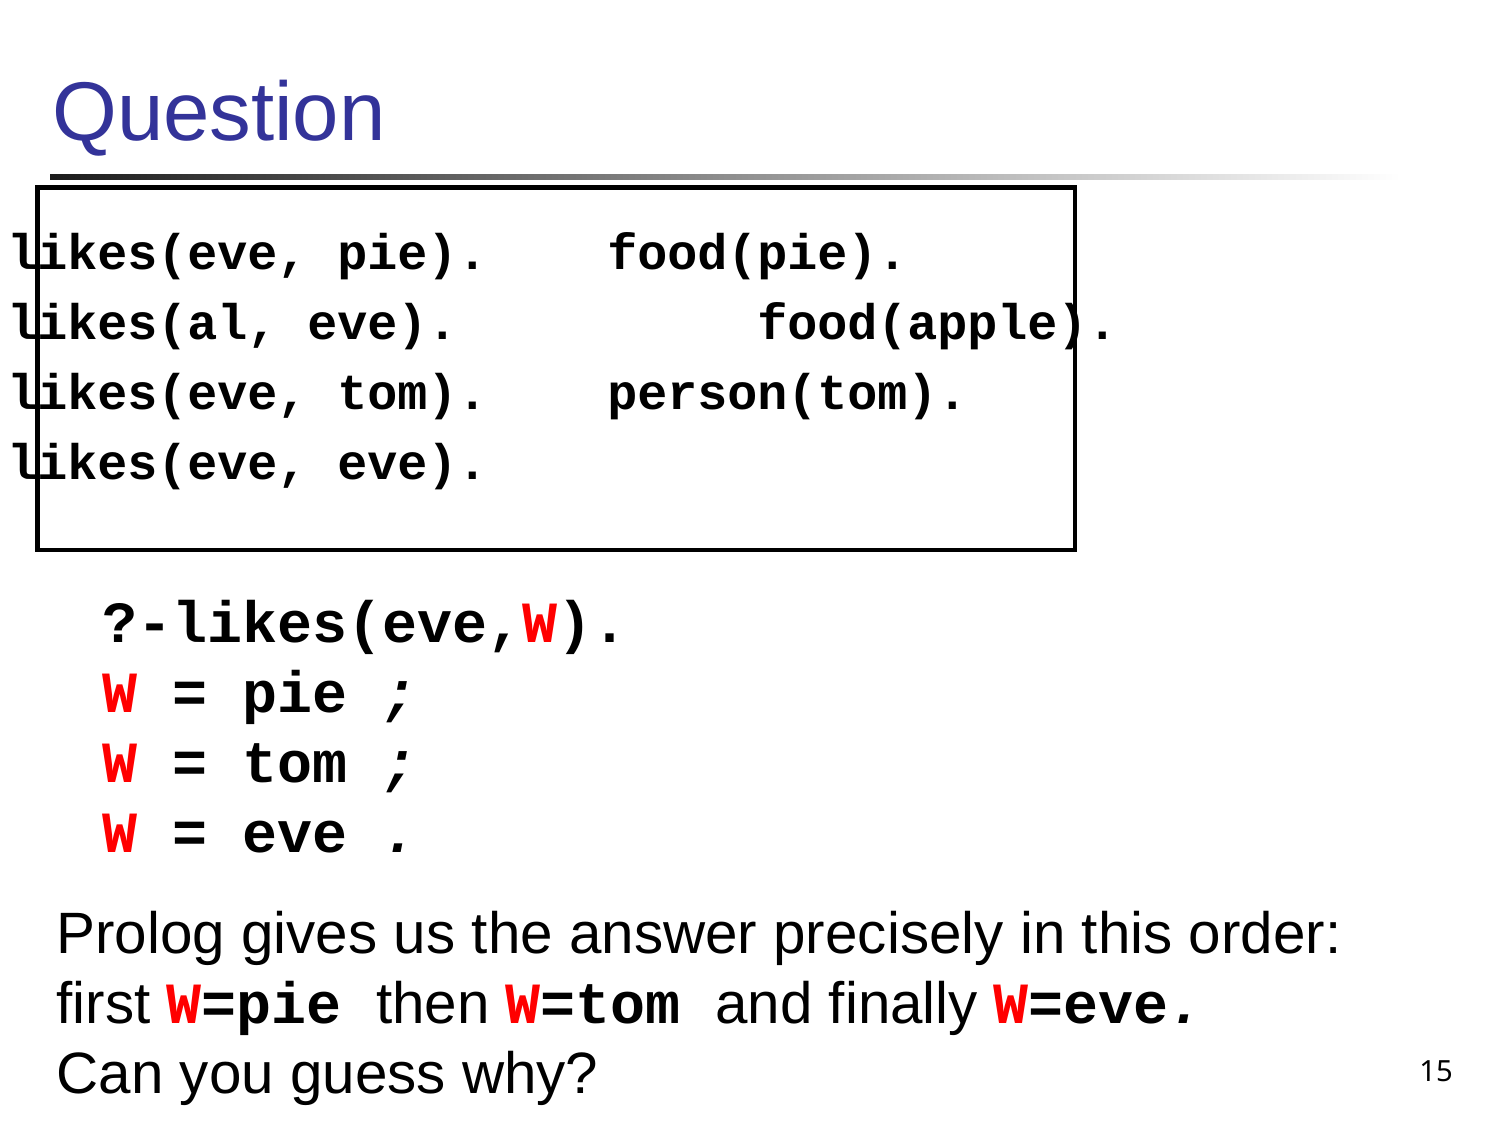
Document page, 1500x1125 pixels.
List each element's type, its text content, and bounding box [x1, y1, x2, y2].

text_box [37, 187, 1076, 551]
text_box Prolog gives us the answer precisely in this order: first W=pie then W=tom and finally W=eve. Can you guess why? [41, 887, 1375, 1113]
title Question [37, 0, 1466, 165]
text_box ?-likes(eve,W). W = pie ; W = tom ; W = eve . [87, 577, 838, 872]
slide_number 15 [1375, 1023, 1468, 1100]
